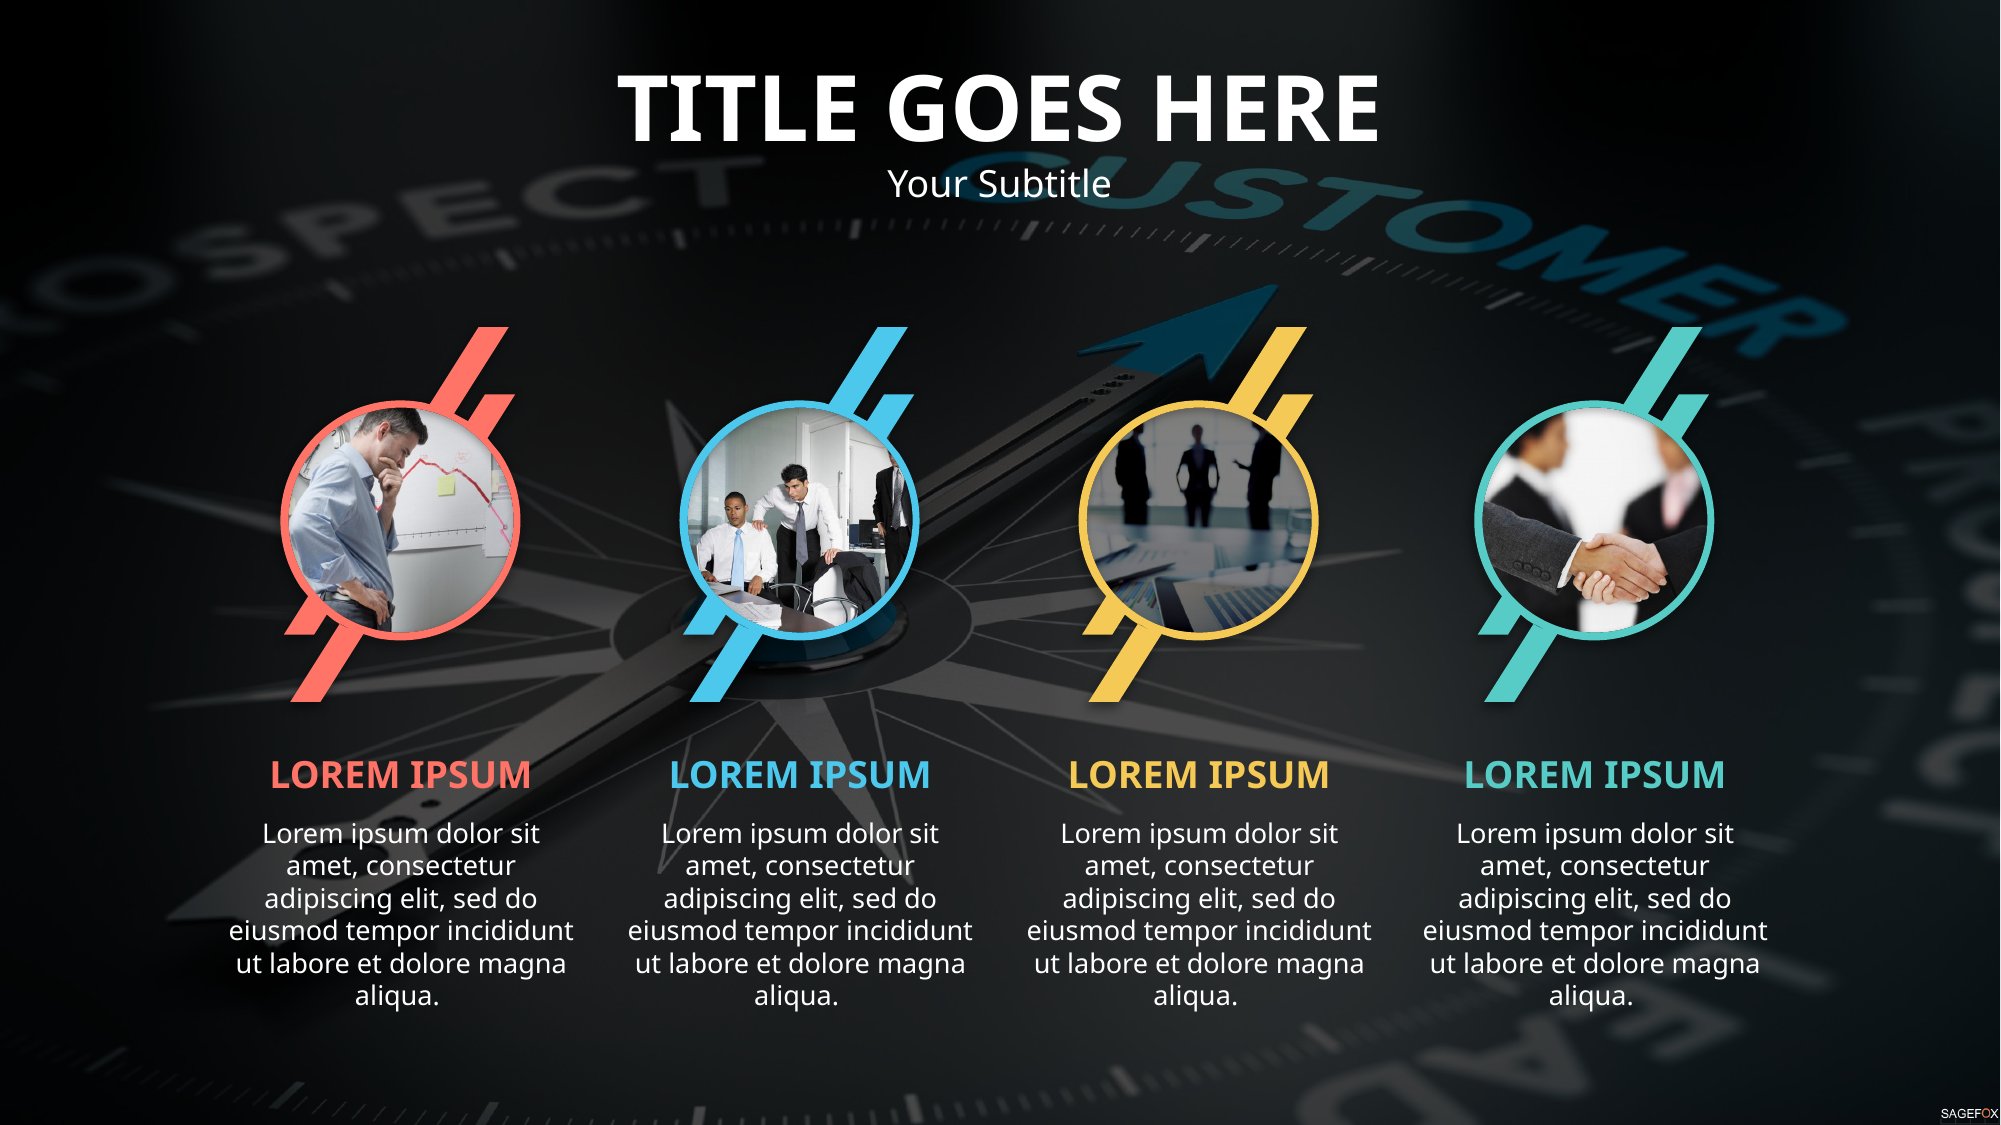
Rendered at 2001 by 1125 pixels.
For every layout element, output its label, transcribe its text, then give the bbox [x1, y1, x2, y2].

text_box [279, 326, 522, 704]
text_box [1487, 419, 1700, 631]
text_box [678, 326, 921, 704]
text_box [293, 419, 506, 631]
text_box [1092, 419, 1304, 631]
text_box [694, 419, 907, 631]
text_box LOREM IPSUM Lorem ipsum dolor sit amet, consectetur adipiscing elit, sed do eiusmod tempor incididunt ut labore et dolore magna aliqua. [1015, 746, 1383, 1017]
text_box [1473, 326, 1716, 704]
text_box LOREM IPSUM Lorem ipsum dolor sit amet, consectetur adipiscing elit, sed do eiusmod tempor incididunt ut labore et dolore magna aliqua. [217, 746, 585, 1017]
text_box [1077, 326, 1320, 704]
text_box TITLE GOES HERE Your Subtitle [548, 42, 1452, 212]
text_box LOREM IPSUM Lorem ipsum dolor sit amet, consectetur adipiscing elit, sed do eiusmod tempor incididunt ut labore et dolore magna aliqua. [616, 746, 984, 1017]
picture [0, 0, 2001, 1125]
text_box LOREM IPSUM Lorem ipsum dolor sit amet, consectetur adipiscing elit, sed do eiusmod tempor incididunt ut labore et dolore magna aliqua. [1411, 746, 1779, 1017]
